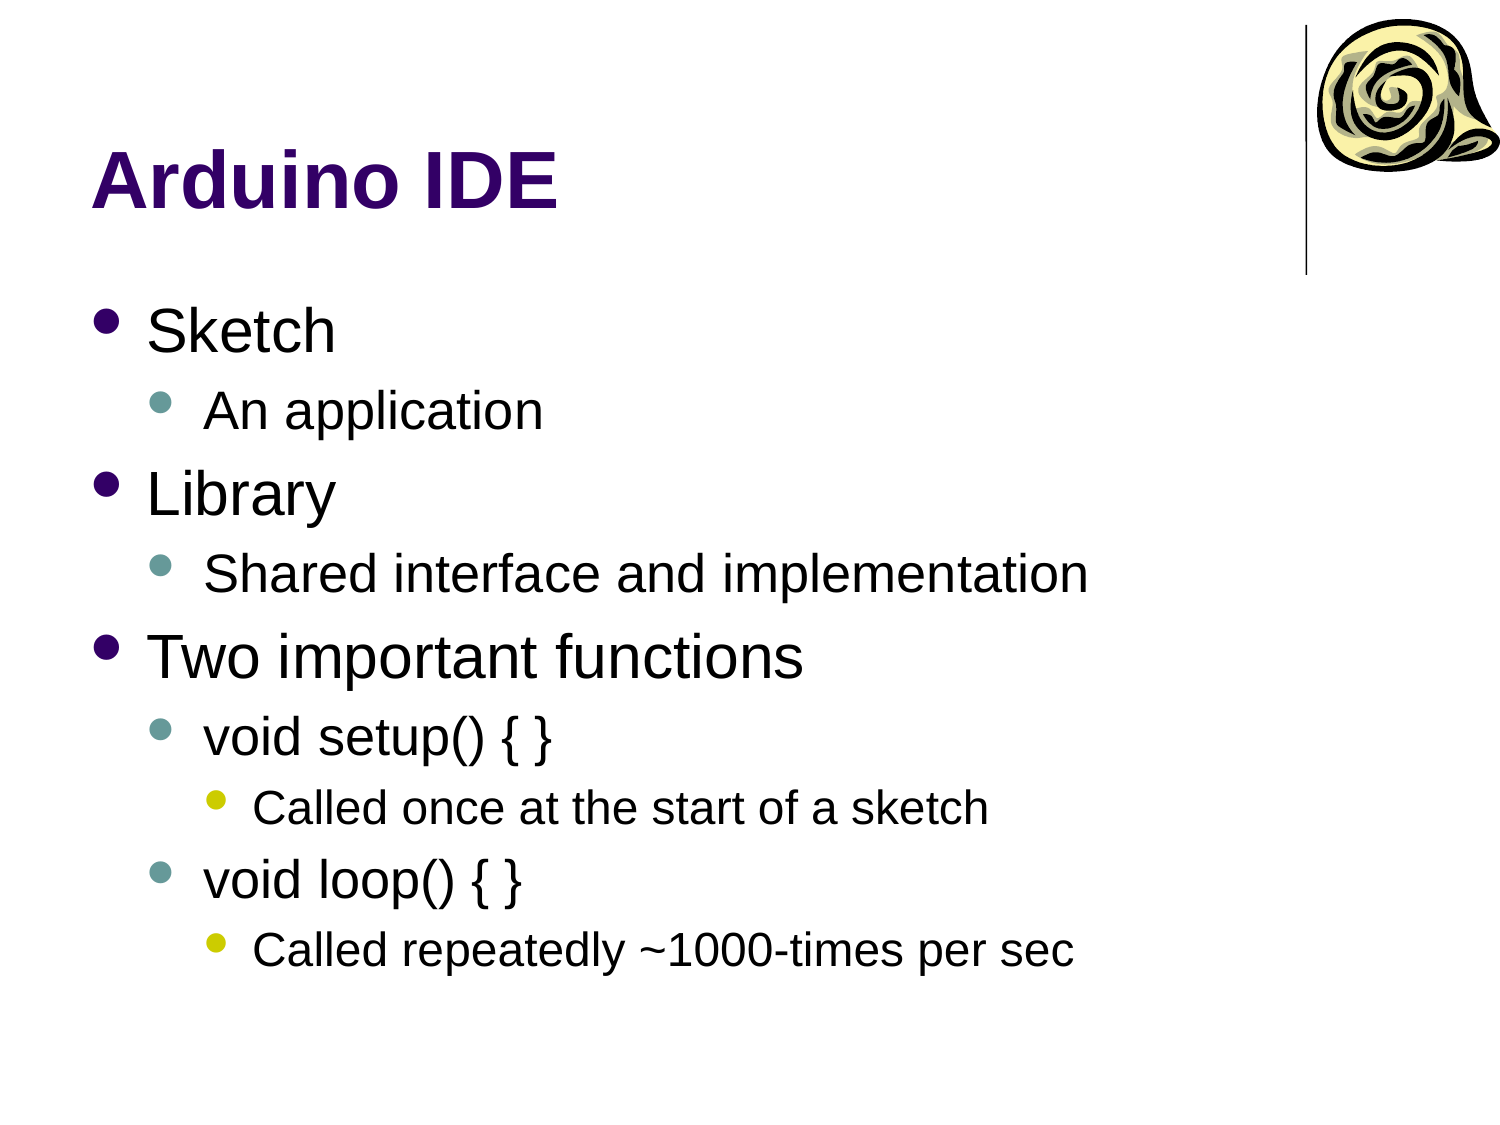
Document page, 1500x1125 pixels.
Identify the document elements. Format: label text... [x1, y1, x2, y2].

list Sketch An application Library Shared interface and implementation Two important functions void setup() { } Called once at the start of a sketch void loop() { } Called repeatedly ~1000-times per sec [74, 281, 1426, 1006]
title Arduino IDE [74, 19, 1313, 233]
